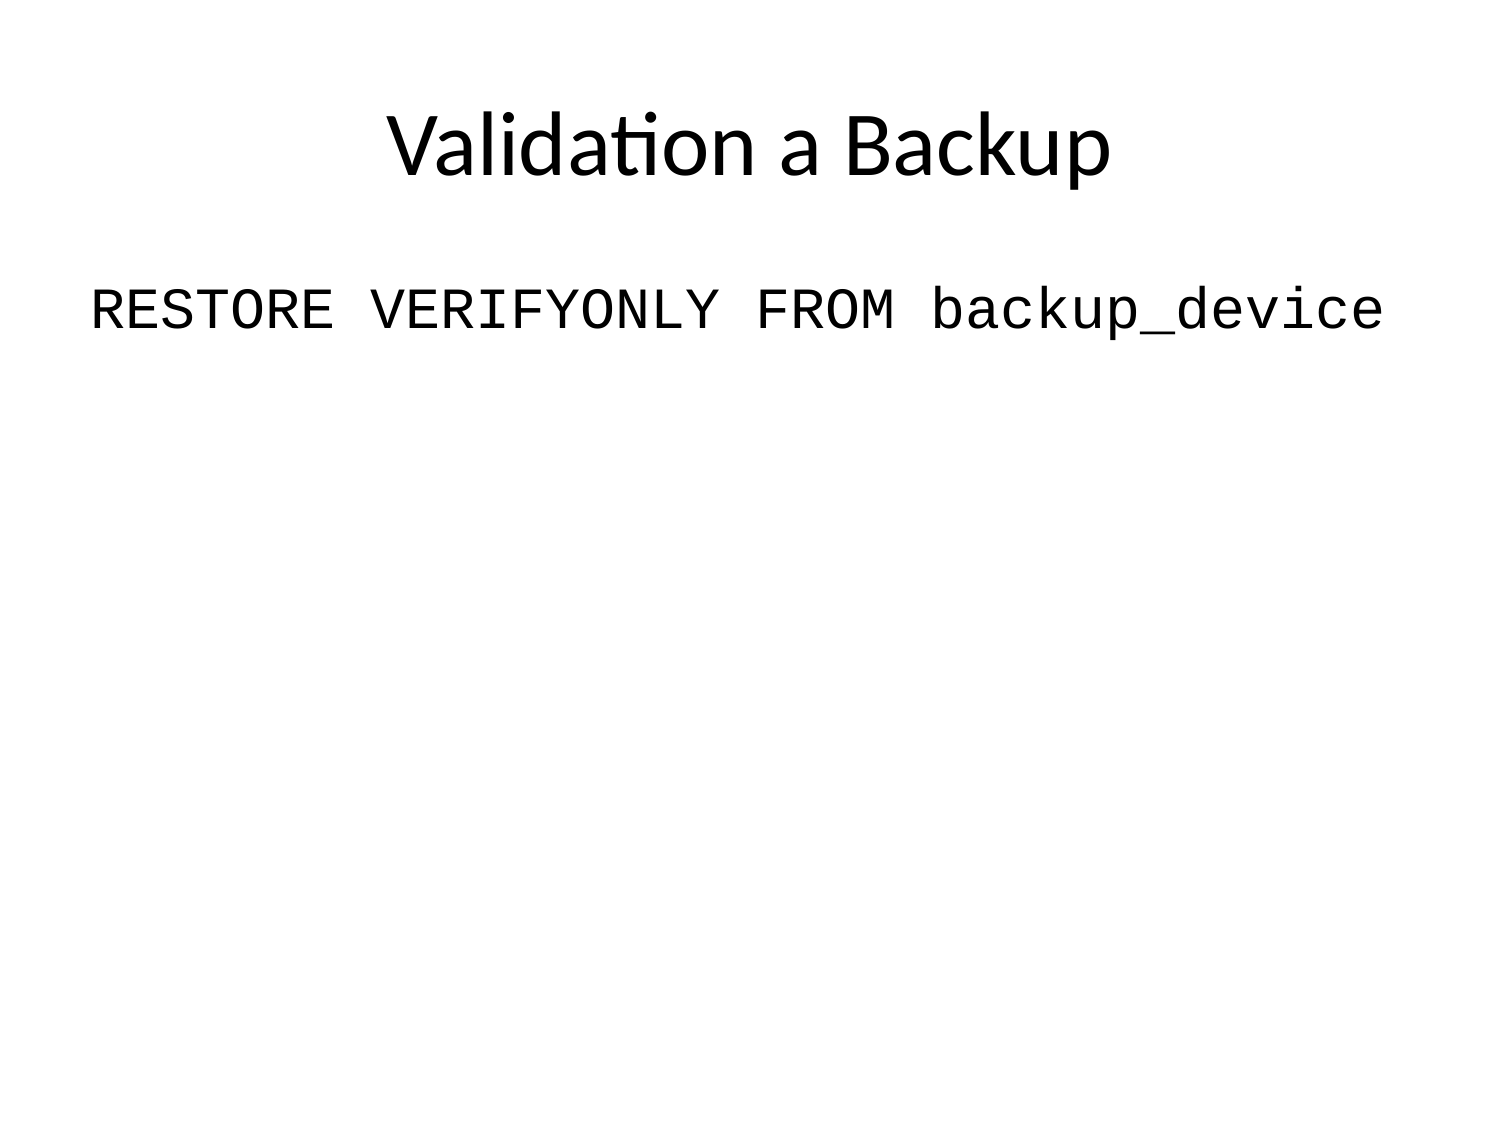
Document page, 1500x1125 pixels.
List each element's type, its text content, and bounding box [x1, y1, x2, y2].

list RESTORE VERIFYONLY FROM backup_device [75, 262, 1425, 1005]
title Validation a Backup [75, 45, 1425, 233]
